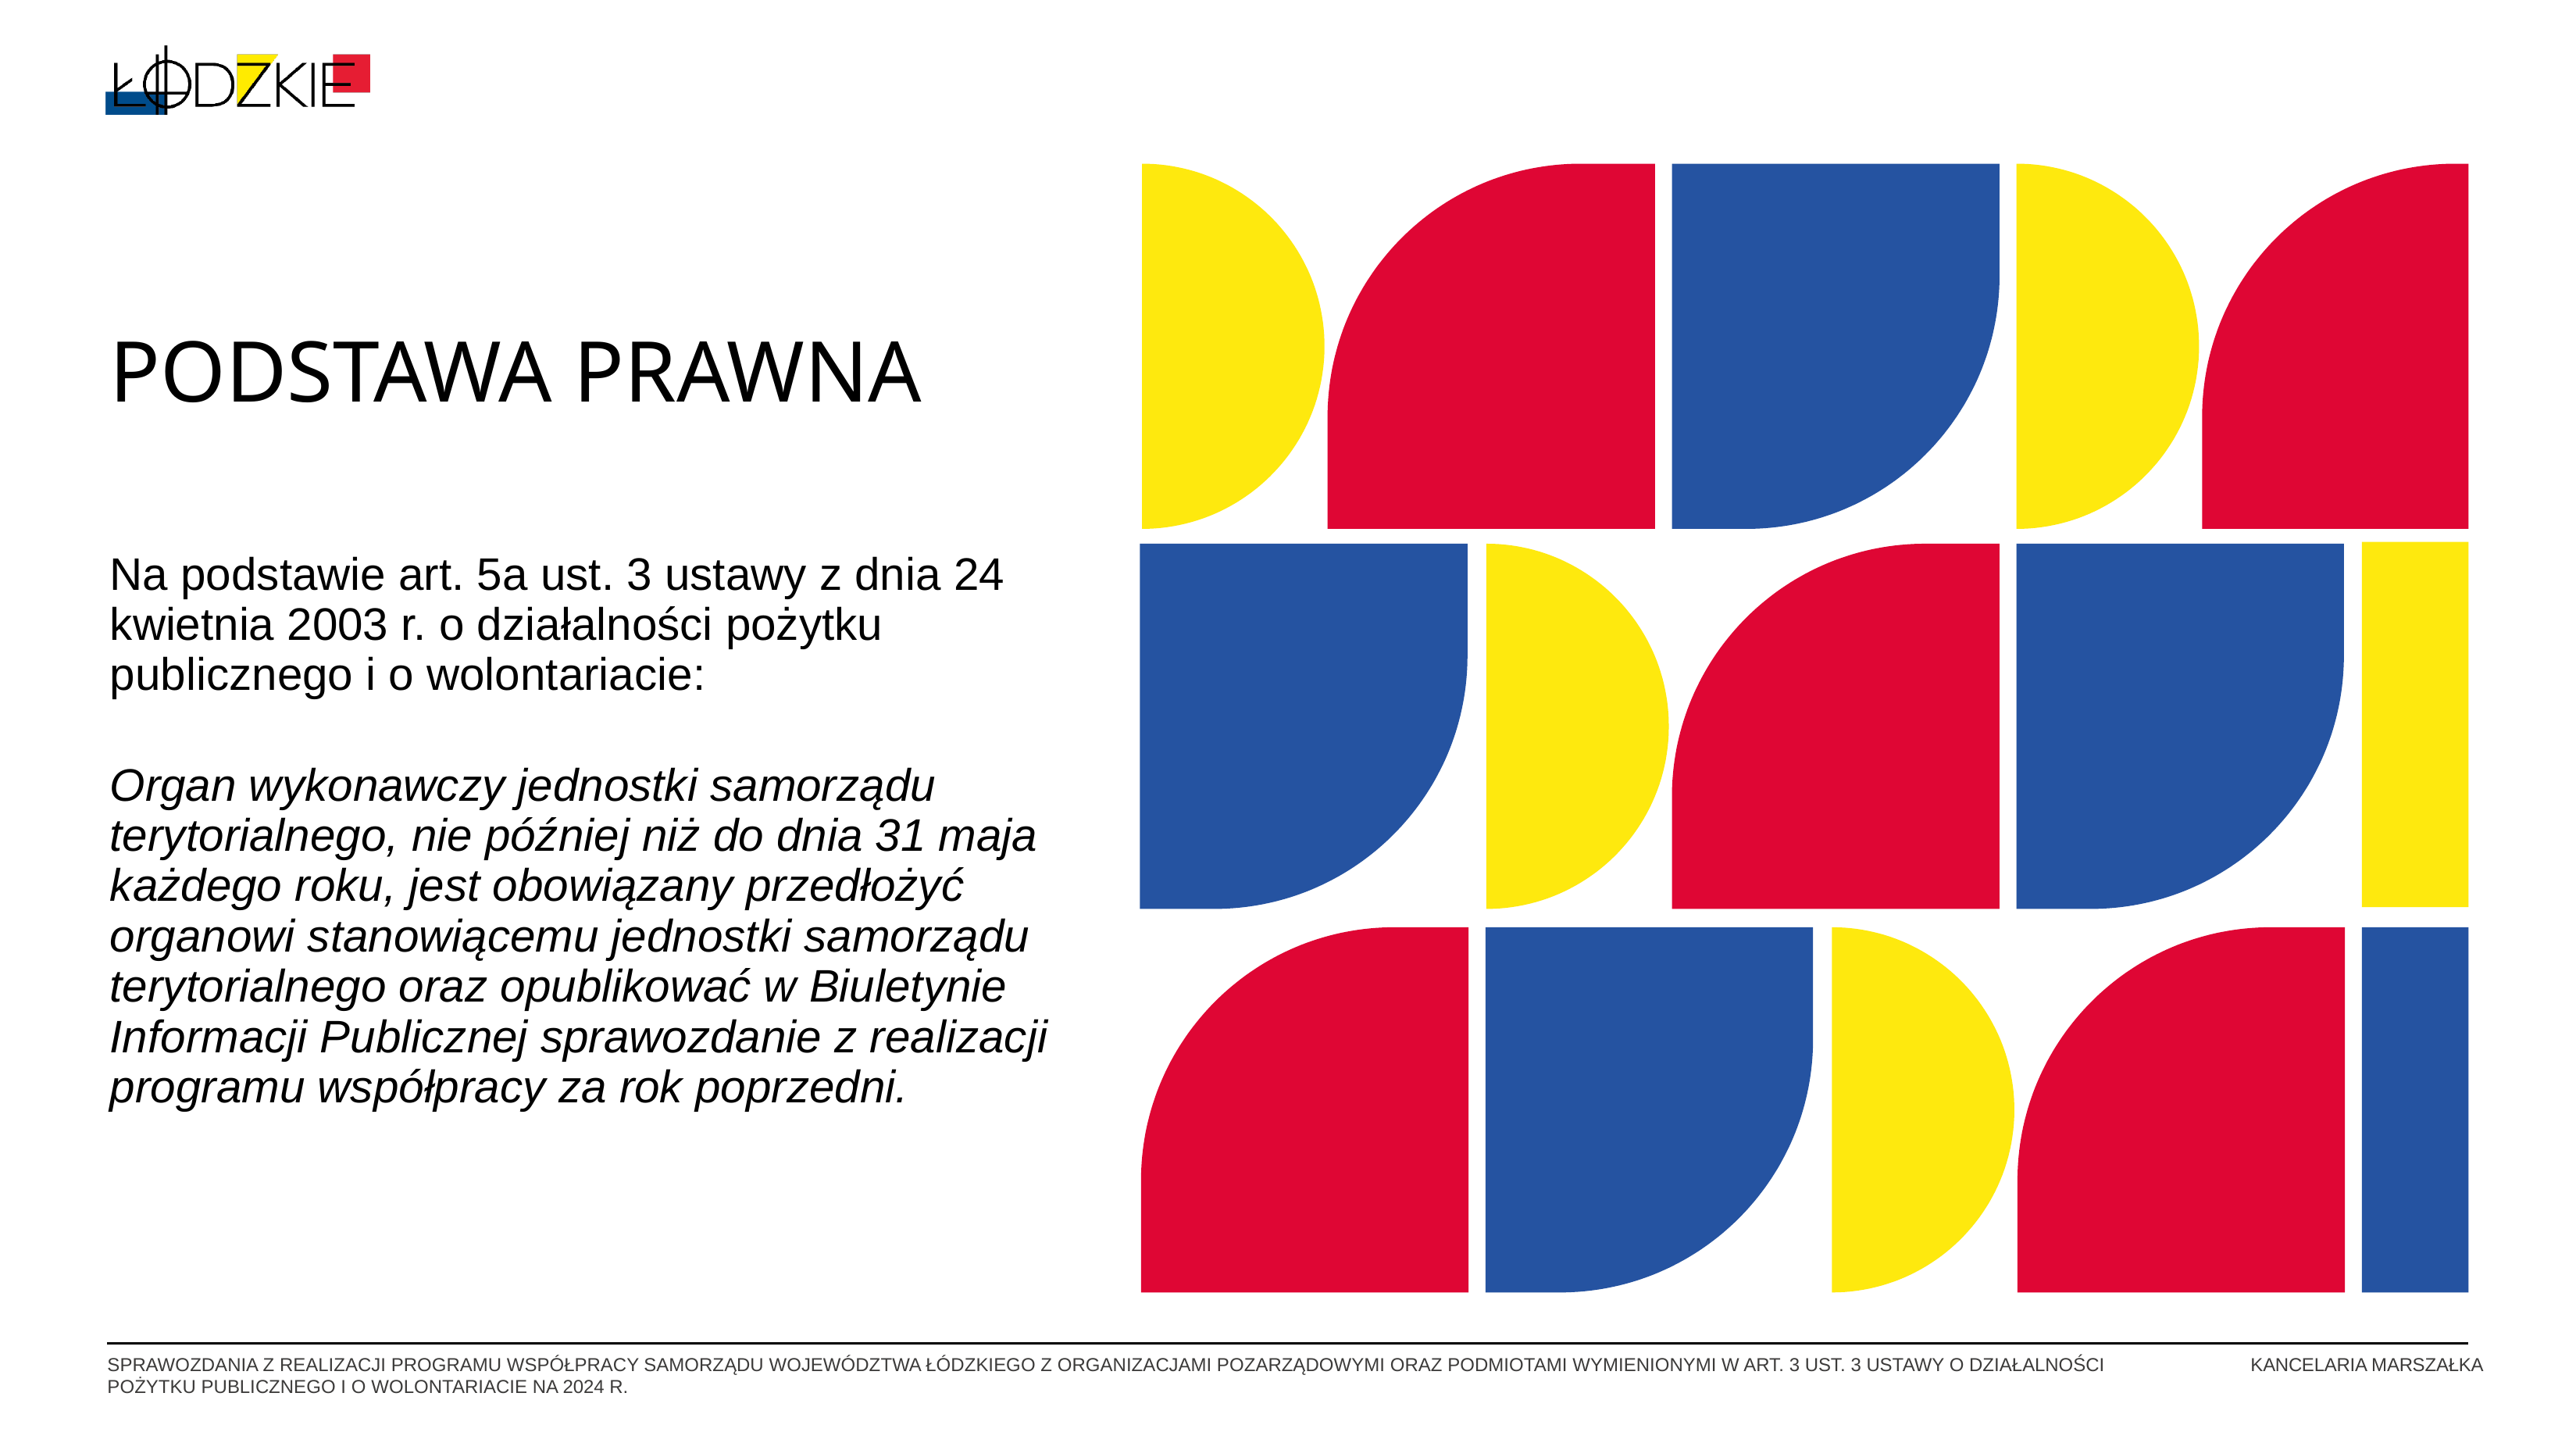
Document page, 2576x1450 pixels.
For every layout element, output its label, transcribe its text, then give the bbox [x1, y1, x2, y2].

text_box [1141, 163, 1656, 530]
picture [105, 45, 370, 115]
text_box [2361, 927, 2469, 1293]
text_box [1486, 543, 2000, 909]
text_box [1140, 543, 1468, 909]
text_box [1832, 927, 2346, 1293]
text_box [2016, 163, 2469, 530]
text_box Na podstawie art. 5a ust. 3 ustawy z dnia 24 kwietnia 2003 r. o działalności pożytku publicznego i o wolontariacie: Organ wykonawczy jednostki samorządu terytorialnego, nie później niż do dnia 31 maja każdego roku, jest obowiązany przedłożyć organowi stanowiącemu jednostki samorządu terytorialnego oraz opublikować w Biuletynie Informacji Publicznej sprawozdanie z realizacji programu współpracy za rok poprzedni. [108, 543, 1093, 1112]
text_box [1485, 927, 1814, 1293]
slide_number SPRAWOZDANIA Z REALIZACJI PROGRAMU WSPÓŁPRACY SAMORZĄDU WOJEWÓDZTWA ŁÓDZKIEGO Z ORGANIZACJAMI POZARZĄDOWYMI ORAZ PODMIOTAMI WYMIENIONYMI W ART. 3 UST. 3 USTAWY O DZIAŁALNOŚCI POŻYTKU PUBLICZNEGO I O WOLONTARIACIE NA 2024 R. [105, 1349, 2118, 1450]
text_box [2016, 543, 2344, 909]
footer KANCELARIA MARSZAŁKA [2249, 1349, 2553, 1450]
text_box [1140, 927, 1469, 1293]
text_box [1672, 163, 2000, 529]
title PODSTAWA PRAWNA [108, 316, 1090, 580]
text_box [2361, 541, 2469, 908]
